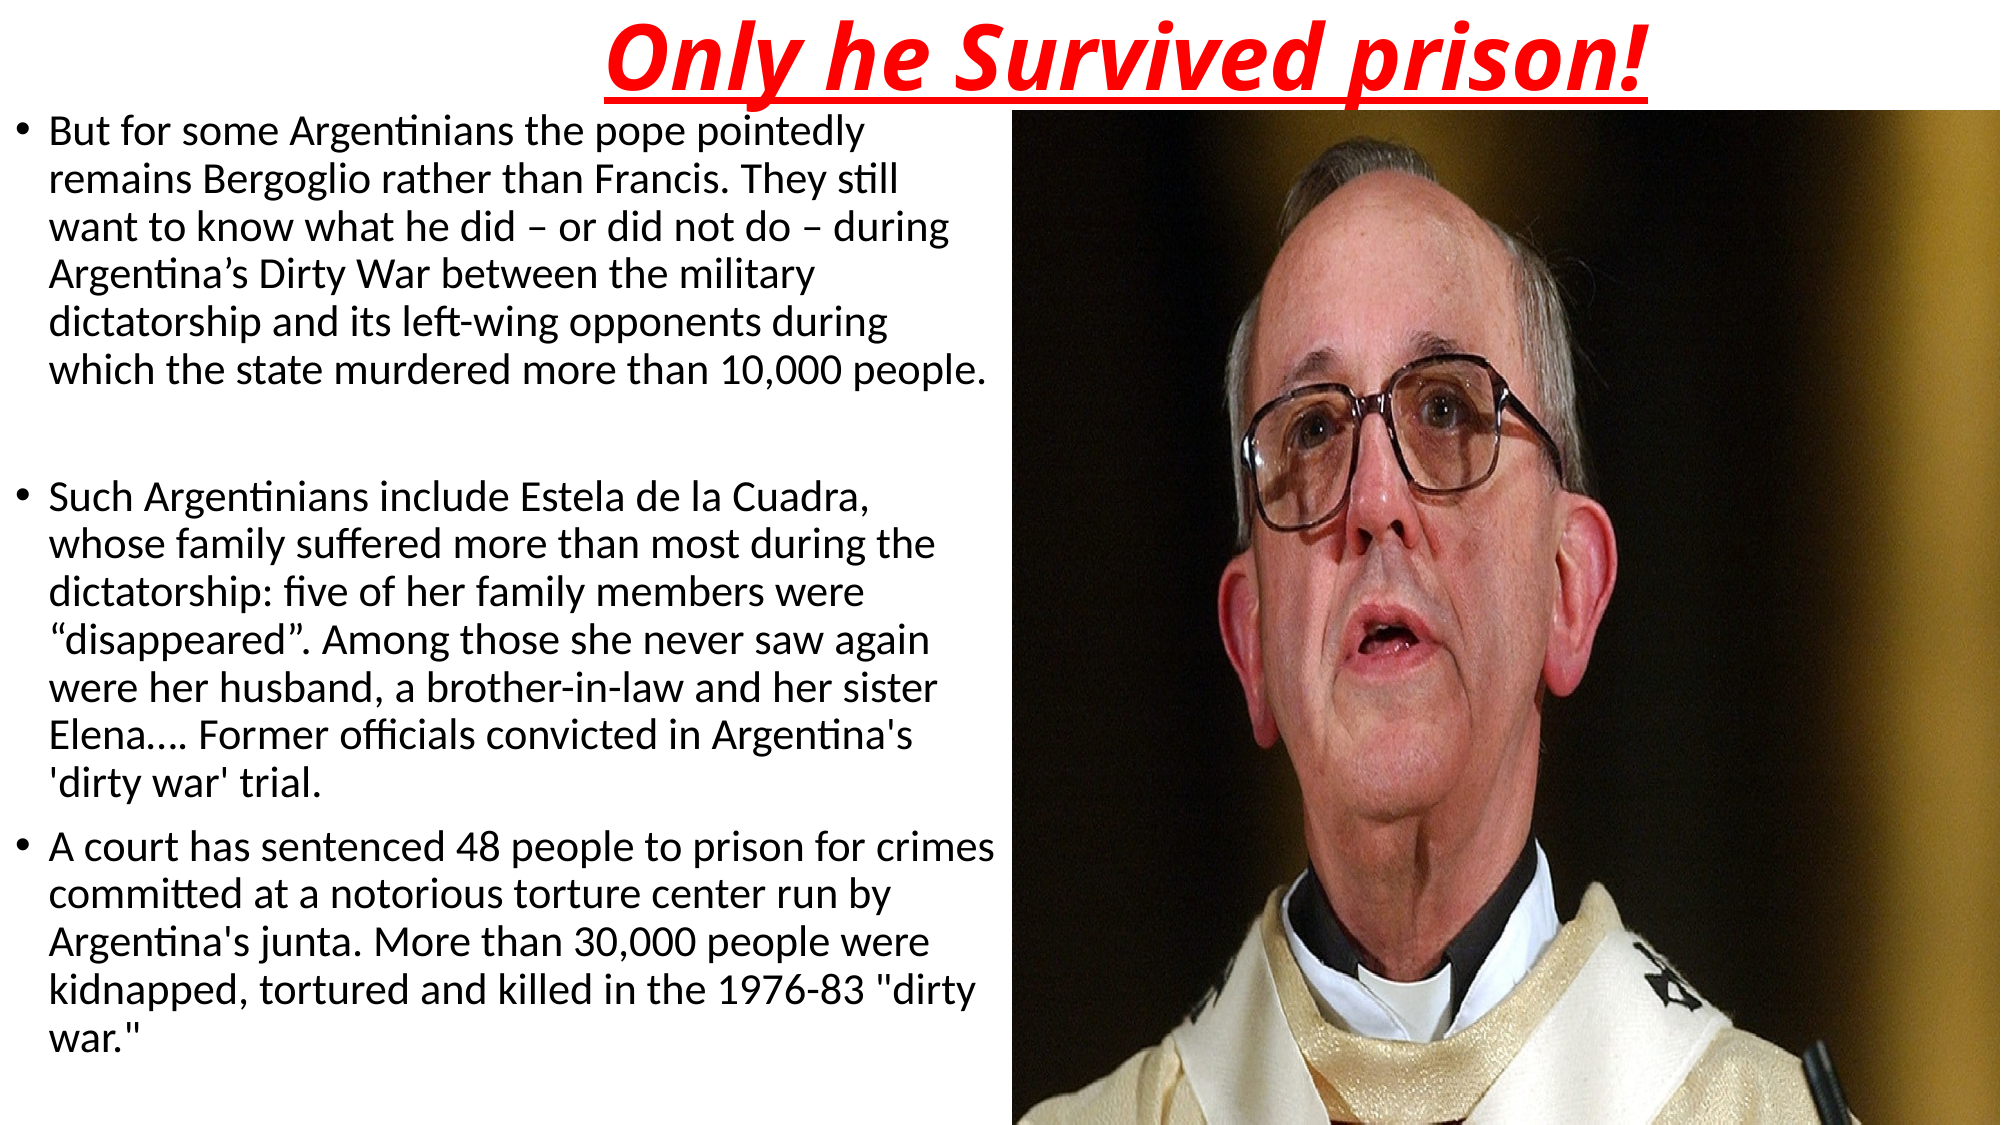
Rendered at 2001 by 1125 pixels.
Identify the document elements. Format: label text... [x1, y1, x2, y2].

title Only he Survived prison! [137, 0, 1863, 110]
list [1012, 110, 2000, 1125]
list But for some Argentinians the pope pointedly remains Bergoglio rather than Francis. They still want to know what he did – or did not do – during Argentina’s Dirty War between the military dictatorship and its left-wing opponents during which the state murdered more than 10,000 people. Such Argentinians include Estela de la Cuadra, whose family suffered more than most during the dictatorship: five of her family members were “disappeared”. Among those she never saw again were her husband, a brother-in-law and her sister Elena…. Former officials convicted in Argentina's 'dirty war' trial. A court has sentenced 48 people to prison for crimes committed at a notorious torture center run by Argentina's junta. More than 30,000 people were kidnapped, tortured and killed in the 1976-83 "dirty war." [0, 99, 1013, 1125]
